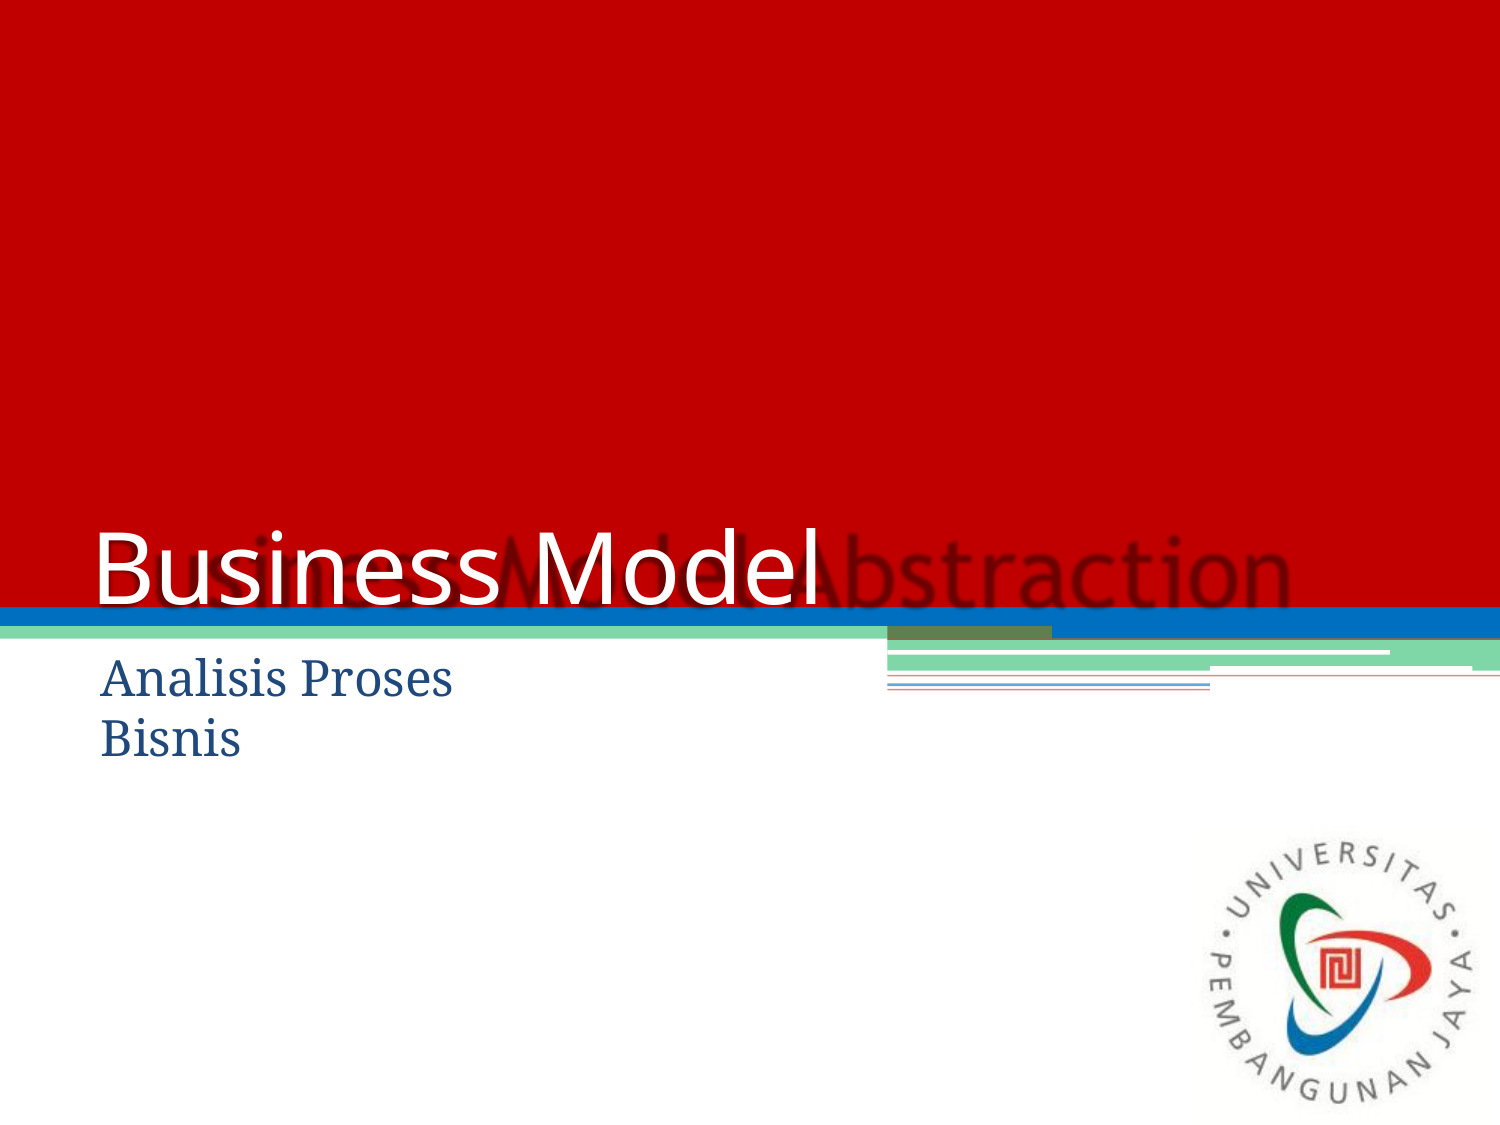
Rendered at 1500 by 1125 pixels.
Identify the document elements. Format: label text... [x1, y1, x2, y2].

picture [1191, 826, 1492, 1125]
text_box Business Model Abstraction [87, 502, 1294, 745]
text_box Analisis Proses Bisnis [98, 643, 582, 766]
picture [28, 475, 1360, 696]
